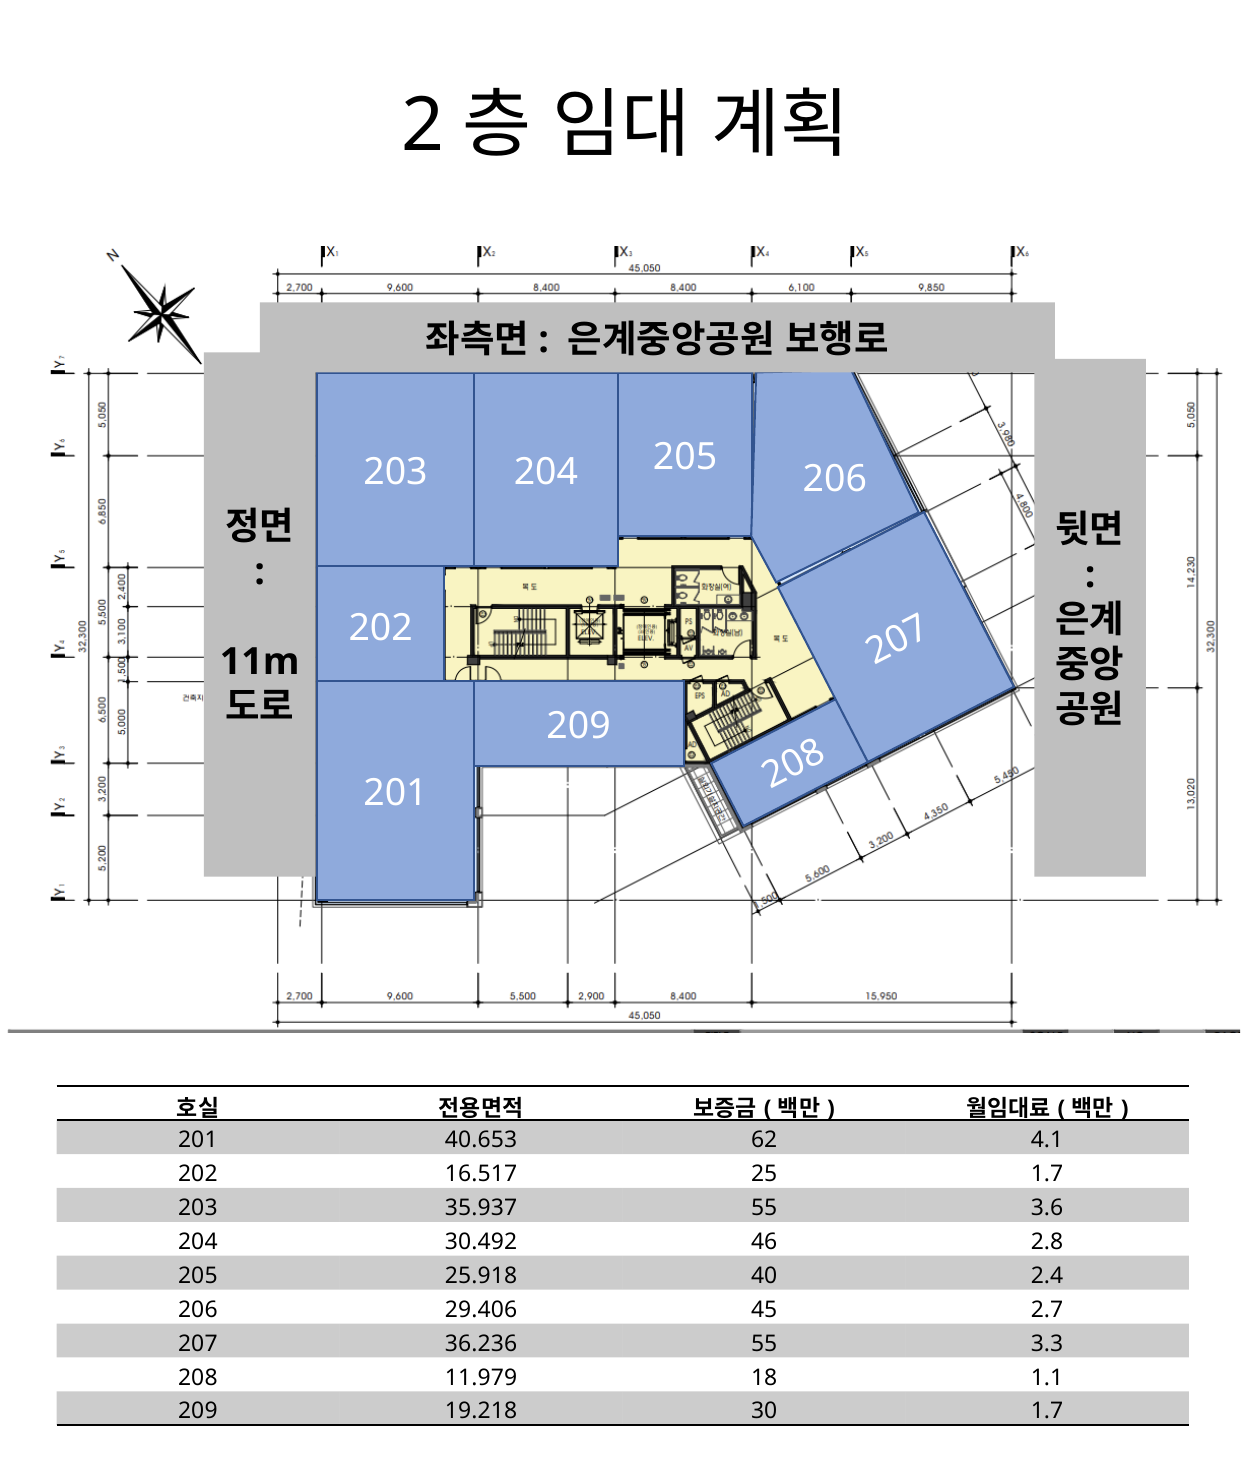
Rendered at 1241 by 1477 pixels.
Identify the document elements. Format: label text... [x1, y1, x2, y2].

table_cell 2.4 [906, 1256, 1189, 1290]
table_cell 40 [623, 1256, 906, 1290]
table_cell 1.1 [906, 1357, 1189, 1391]
table_cell 30 [623, 1391, 906, 1424]
table_cell 205 [57, 1256, 340, 1290]
table_cell 30.492 [340, 1222, 623, 1256]
table_cell 19.218 [340, 1391, 623, 1424]
table_header 월임대료(백만) [906, 1087, 1189, 1119]
table_cell 201 [57, 1121, 340, 1154]
table_cell 62 [623, 1121, 906, 1154]
table_cell 25.918 [340, 1256, 623, 1290]
table_cell 1.7 [906, 1154, 1189, 1188]
table_cell 204 [57, 1222, 340, 1256]
table_cell 25 [623, 1154, 906, 1188]
table_header 호실 [57, 1087, 340, 1119]
table_cell 202 [57, 1154, 340, 1188]
table_cell 40.653 [340, 1121, 623, 1154]
table_cell 1.7 [906, 1391, 1189, 1424]
table_cell 3.3 [906, 1324, 1189, 1357]
table_cell 207 [57, 1324, 340, 1357]
table_cell 208 [57, 1357, 340, 1391]
table_cell 11.979 [340, 1357, 623, 1391]
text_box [0, 246, 1241, 1033]
table_cell 36.236 [340, 1324, 623, 1357]
text_box 2층 임대 계획 [0, 68, 1241, 173]
table_cell 46 [623, 1222, 906, 1256]
table_cell 55 [623, 1188, 906, 1222]
table_cell 16.517 [340, 1154, 623, 1188]
table_cell 4.1 [906, 1121, 1189, 1154]
table_cell 2.7 [906, 1290, 1189, 1324]
table_header 전용면적 [340, 1087, 623, 1119]
table_cell 55 [623, 1324, 906, 1357]
table_cell 203 [57, 1188, 340, 1222]
table_cell 35.937 [340, 1188, 623, 1222]
table_cell 3.6 [906, 1188, 1189, 1222]
table_header 보증금(백만) [623, 1087, 906, 1119]
table_cell 29.406 [340, 1290, 623, 1324]
table_cell 2.8 [906, 1222, 1189, 1256]
table_cell 45 [623, 1290, 906, 1324]
table_cell 209 [57, 1391, 340, 1424]
table_cell 18 [623, 1357, 906, 1391]
table_cell 206 [57, 1290, 340, 1324]
